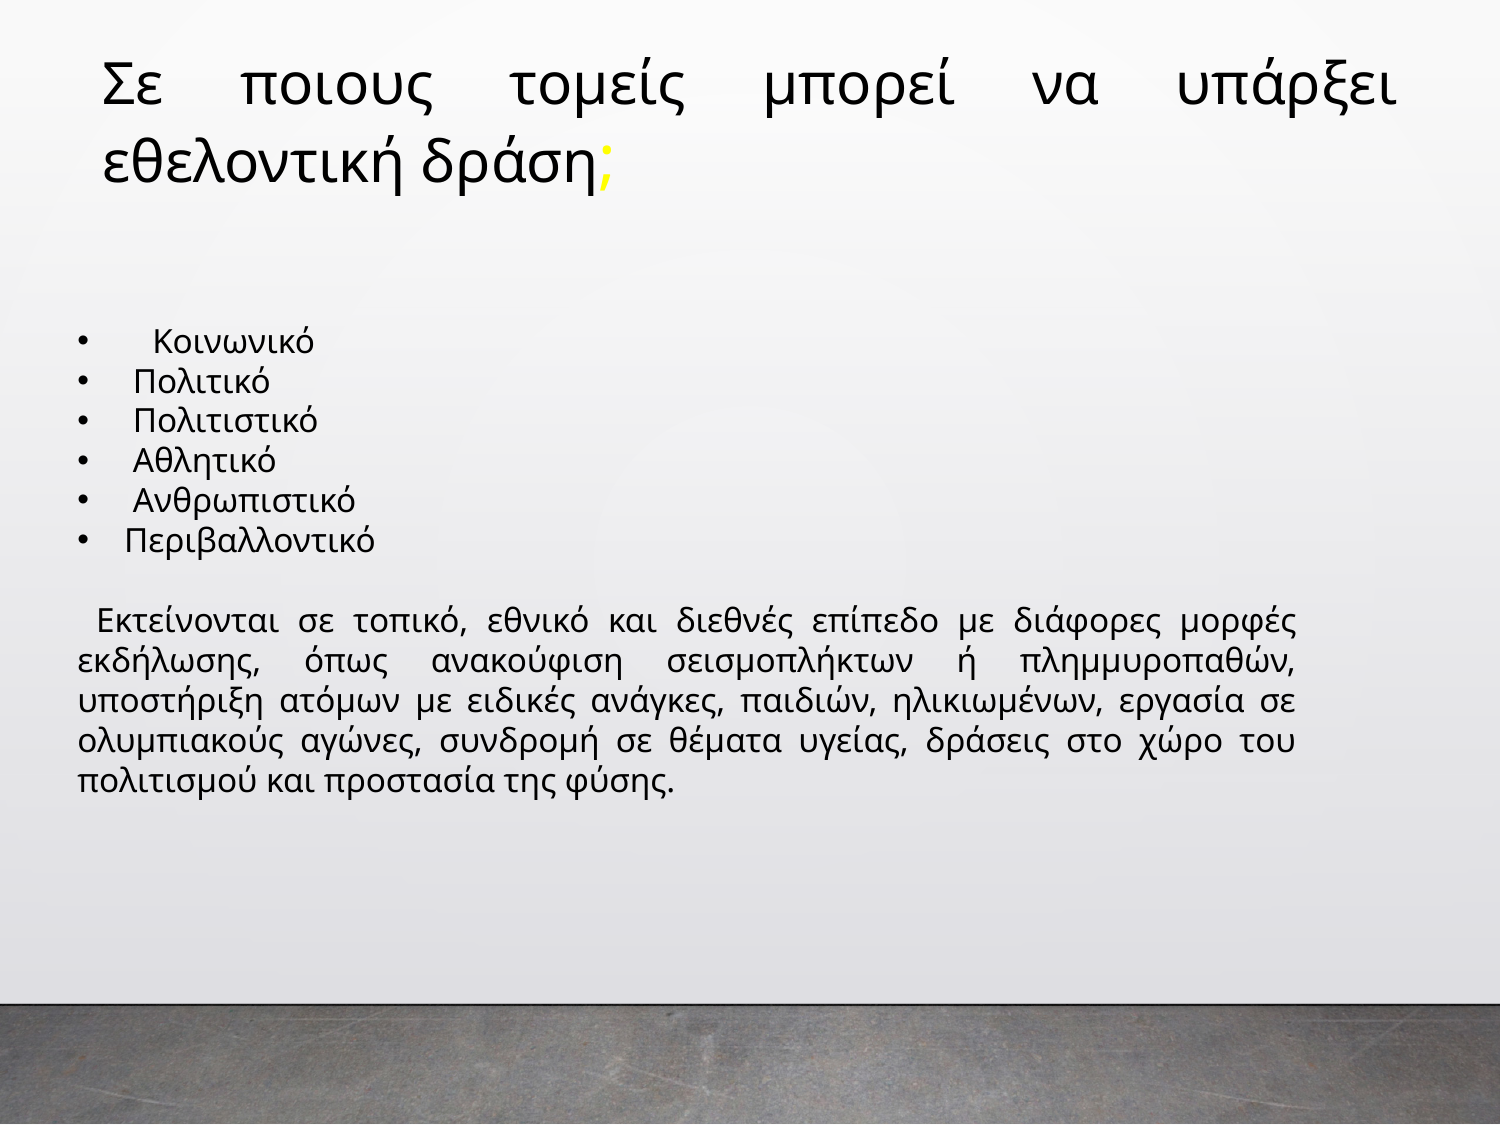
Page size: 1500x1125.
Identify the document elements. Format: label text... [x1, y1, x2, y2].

picture [0, 1004, 1500, 1124]
text_box Σε ποιους τομείς μπορεί να υπάρξει εθελοντική δράση; [87, 38, 1413, 204]
text_box Κοινωνικό Πολιτικό Πολιτιστικό Αθλητικό Ανθρωπιστικό Περιβαλλοντικό Εκτείνονται σε τοπικό, εθνικό και διεθνές επίπεδο με διάφορες μορφές εκδήλωσης, όπως ανακούφιση σεισμοπλήκτων ή πλημμυροπαθών, υποστήριξη ατόμων με ειδικές ανάγκες, παιδιών, ηλικιωμένων, εργασία σε ολυμπιακούς αγώνες, συνδρομή σε θέματα υγείας, δράσεις στο χώρο του πολιτισμού και προστασία της φύσης. [62, 312, 1313, 807]
